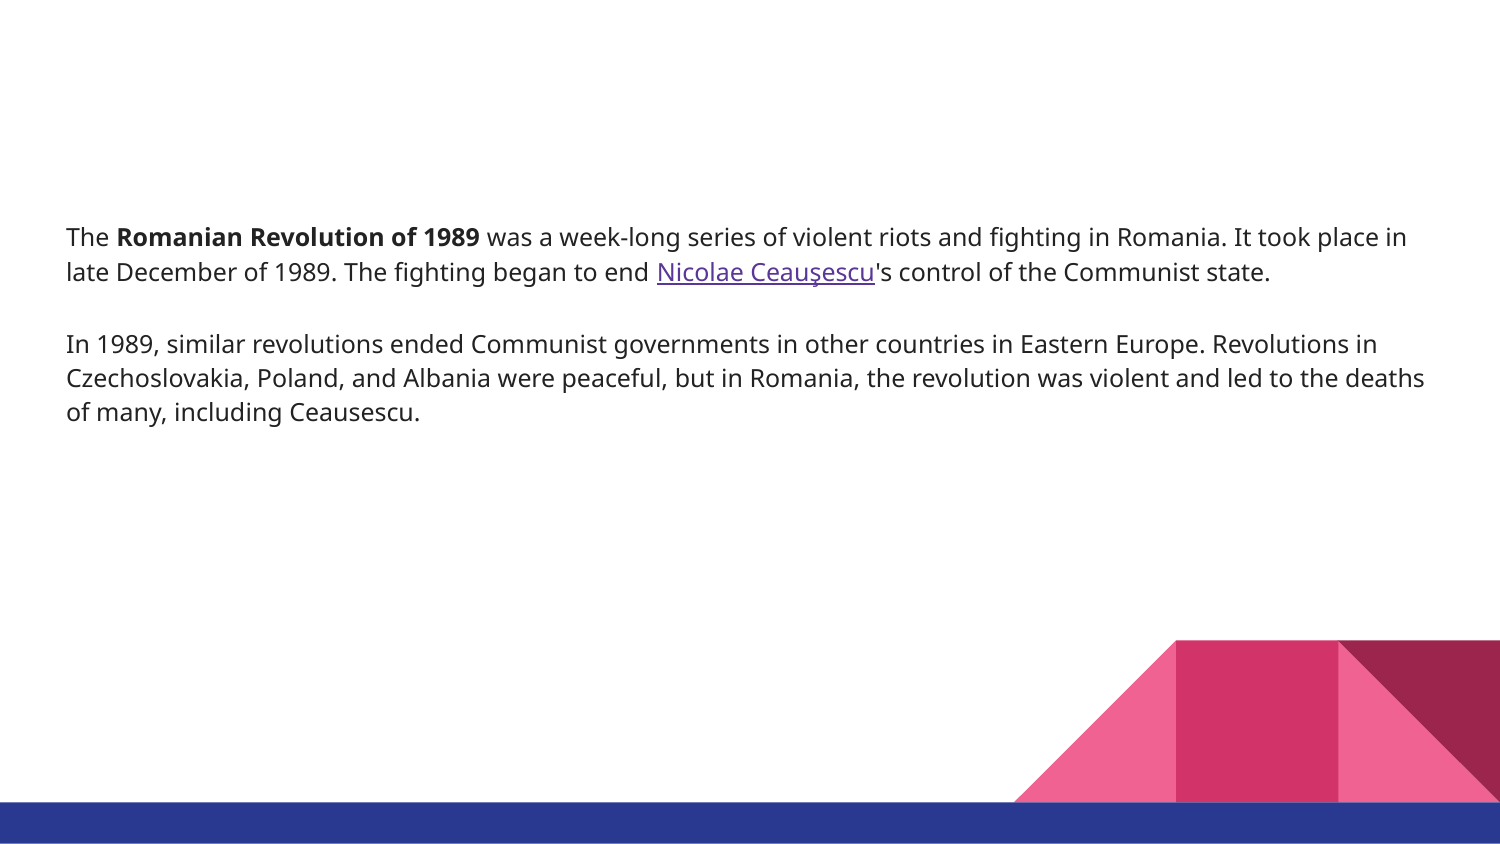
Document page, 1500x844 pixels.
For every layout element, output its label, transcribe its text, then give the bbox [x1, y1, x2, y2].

list The Romanian Revolution of 1989 was a week-long series of violent riots and fighting in Romania. It took place in late December of 1989. The fighting began to end Nicolae Ceauşescu's control of the Communist state. In 1989, similar revolutions ended Communist governments in other countries in Eastern Europe. Revolutions in Czechoslovakia, Poland, and Albania were peaceful, but in Romania, the revolution was violent and led to the deaths of many, including Ceausescu. [51, 201, 1449, 750]
